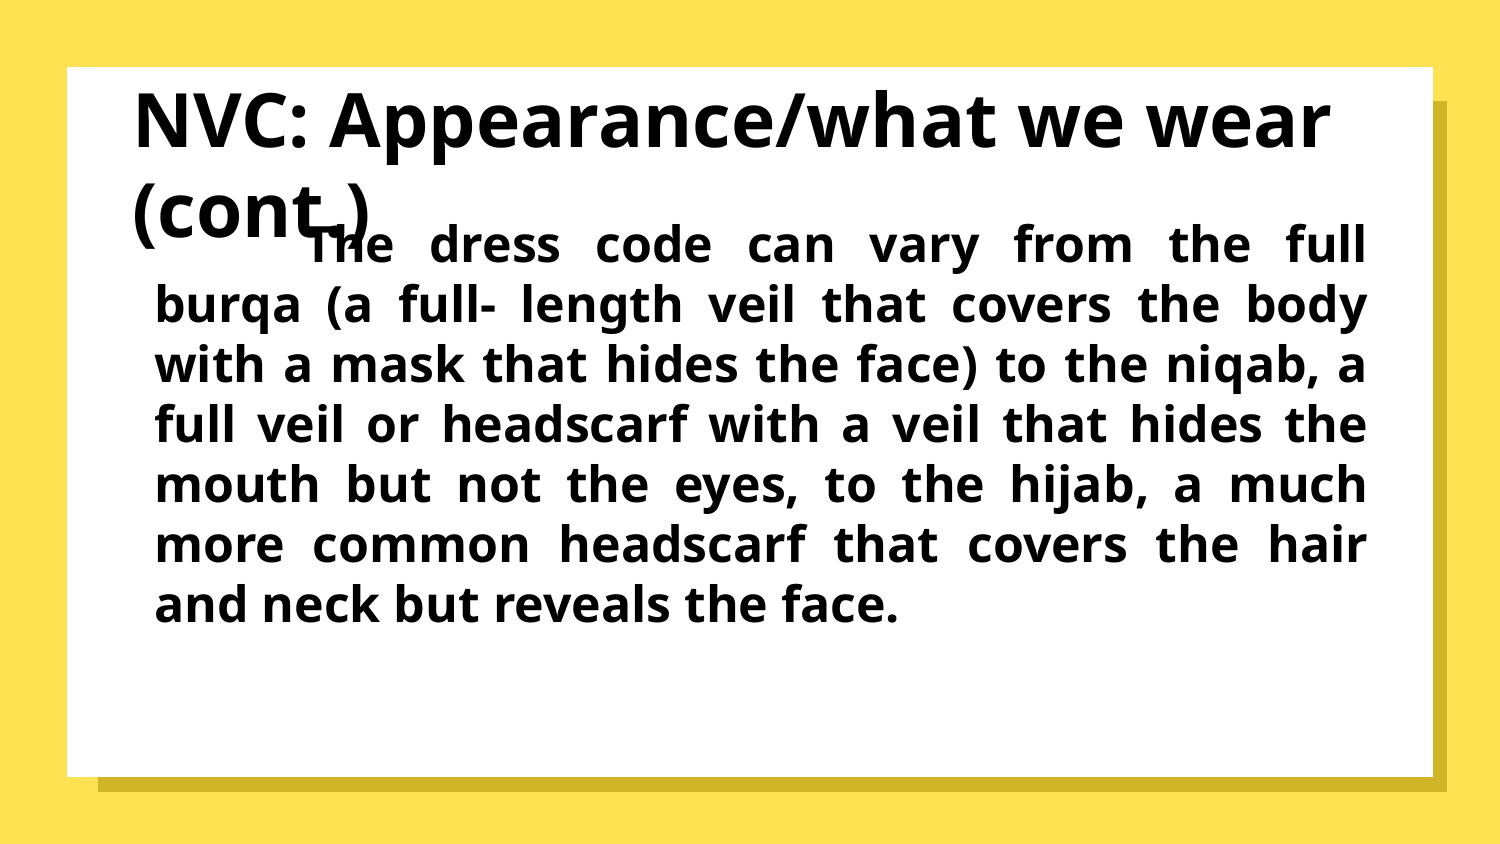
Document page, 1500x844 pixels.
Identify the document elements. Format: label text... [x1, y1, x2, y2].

title NVC: Appearance/what we wear (cont.) [117, 57, 1383, 152]
list The dress code can vary from the full burqa (a full- length veil that covers the body with a mask that hides the face) to the niqab, a full veil or headscarf with a veil that hides the mouth but not the eyes, to the hijab, a much more common headscarf that covers the hair and neck but reveals the face. [116, 197, 1384, 758]
